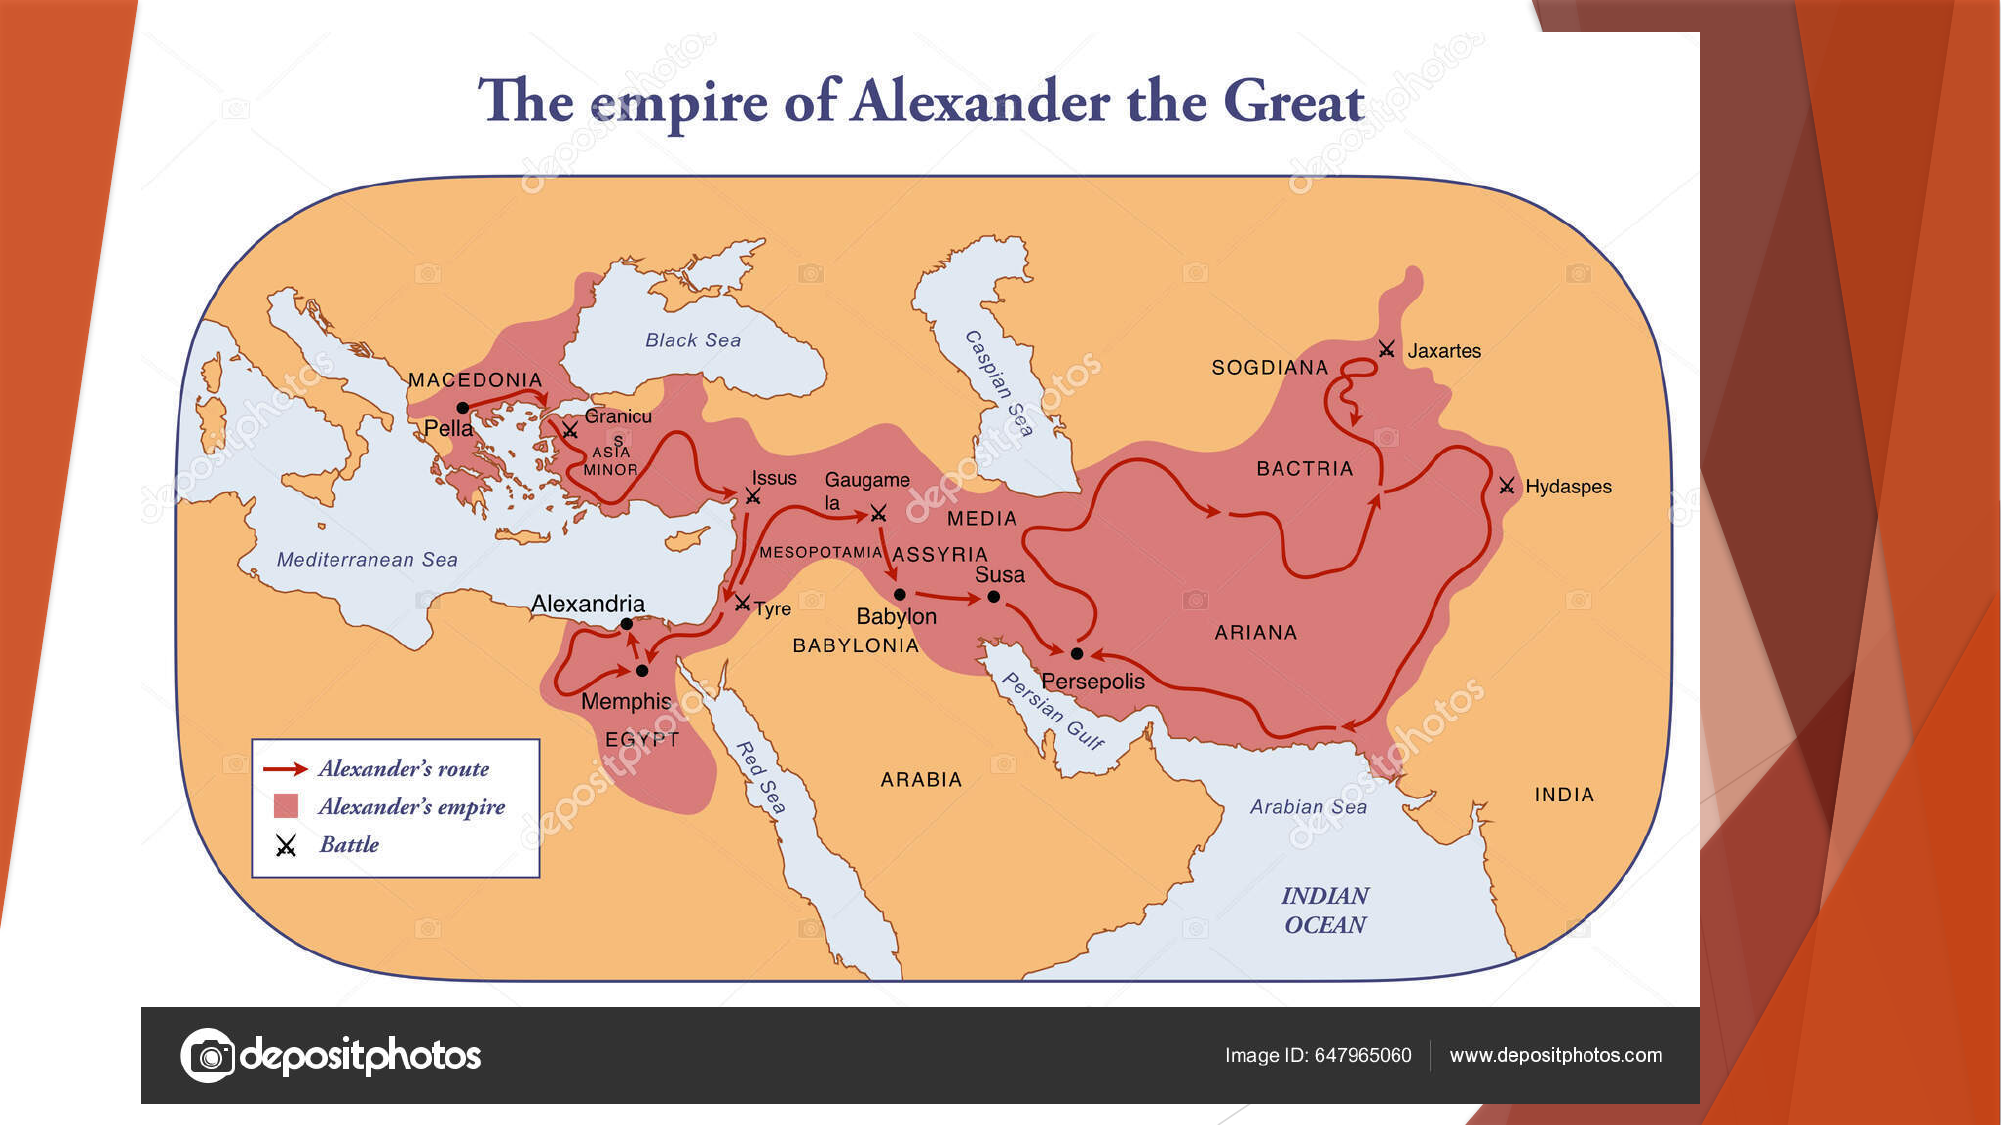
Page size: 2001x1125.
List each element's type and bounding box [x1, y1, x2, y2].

picture [141, 31, 1700, 1104]
